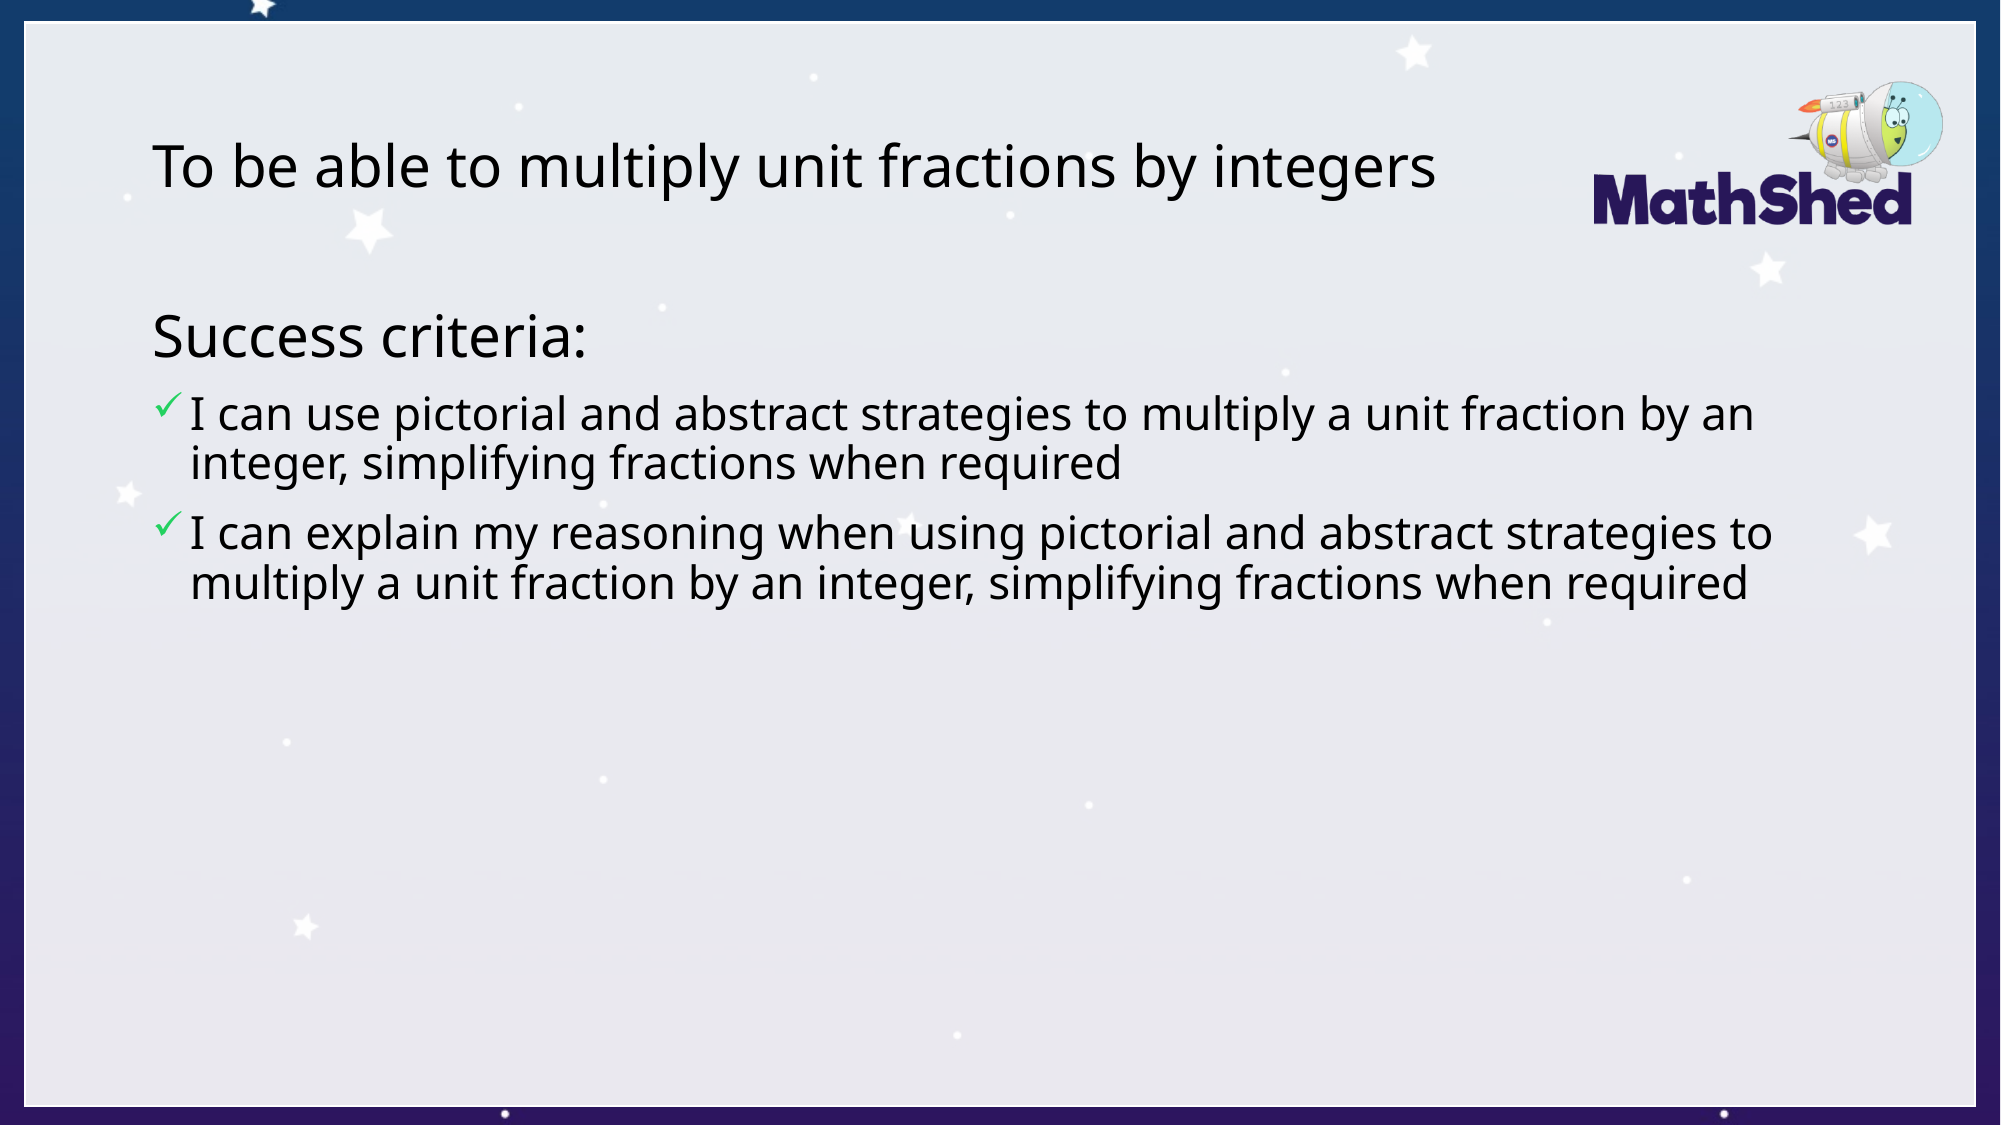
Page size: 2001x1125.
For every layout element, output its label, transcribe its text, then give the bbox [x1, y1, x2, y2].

title To be able to multiply unit fractions by integers [137, 59, 1578, 278]
picture [0, 0, 2001, 1125]
list Success criteria: I can use pictorial and abstract strategies to multiply a unit fraction by an integer, simplifying fractions when required I can explain my reasoning when using pictorial and abstract strategies to multiply a unit fraction by an integer, simplifying fractions when required [137, 299, 1863, 1014]
